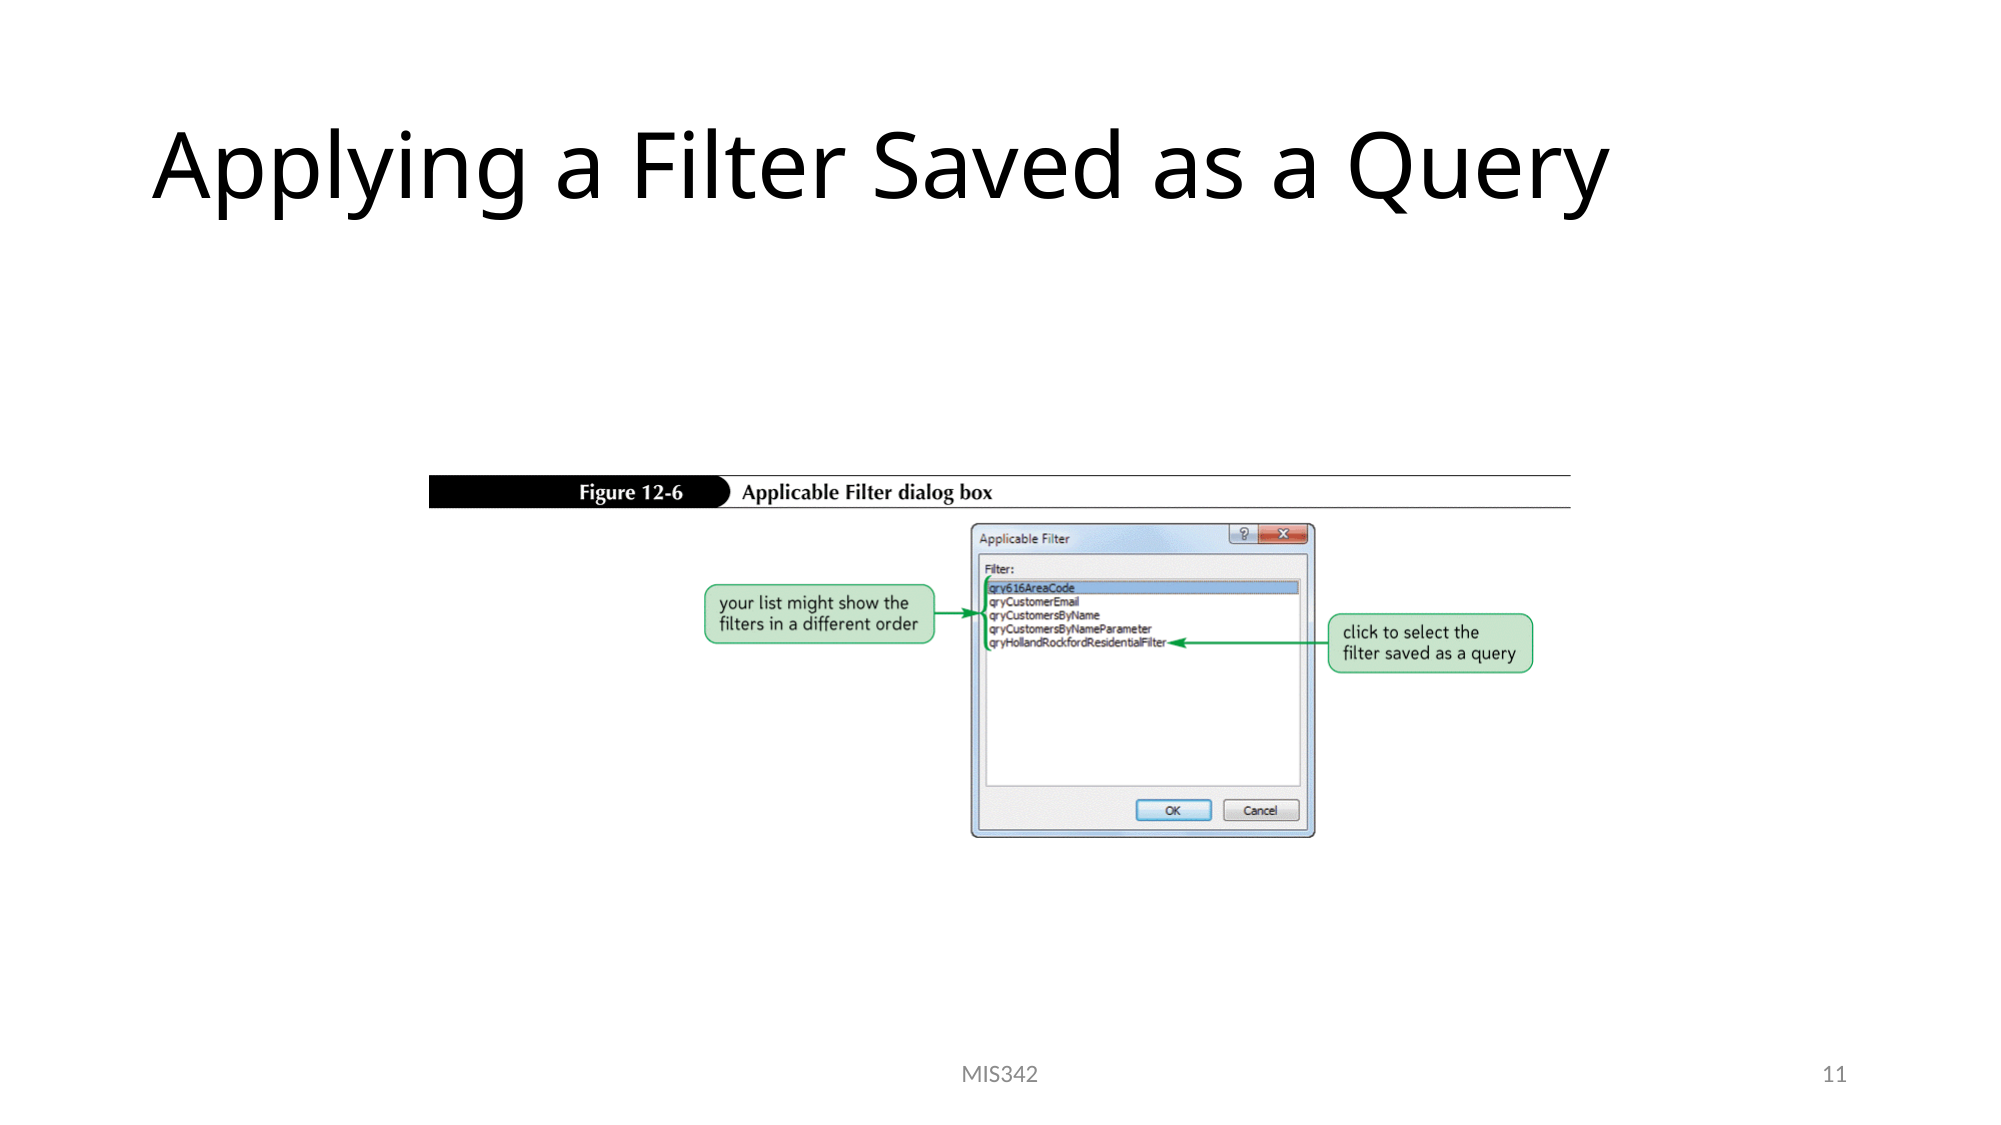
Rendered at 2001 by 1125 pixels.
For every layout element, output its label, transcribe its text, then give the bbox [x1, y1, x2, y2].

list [429, 475, 1571, 838]
footer MIS342 [662, 1042, 1338, 1103]
slide_number 11 [1412, 1042, 1863, 1103]
title Applying a Filter Saved as a Query [137, 59, 1863, 278]
